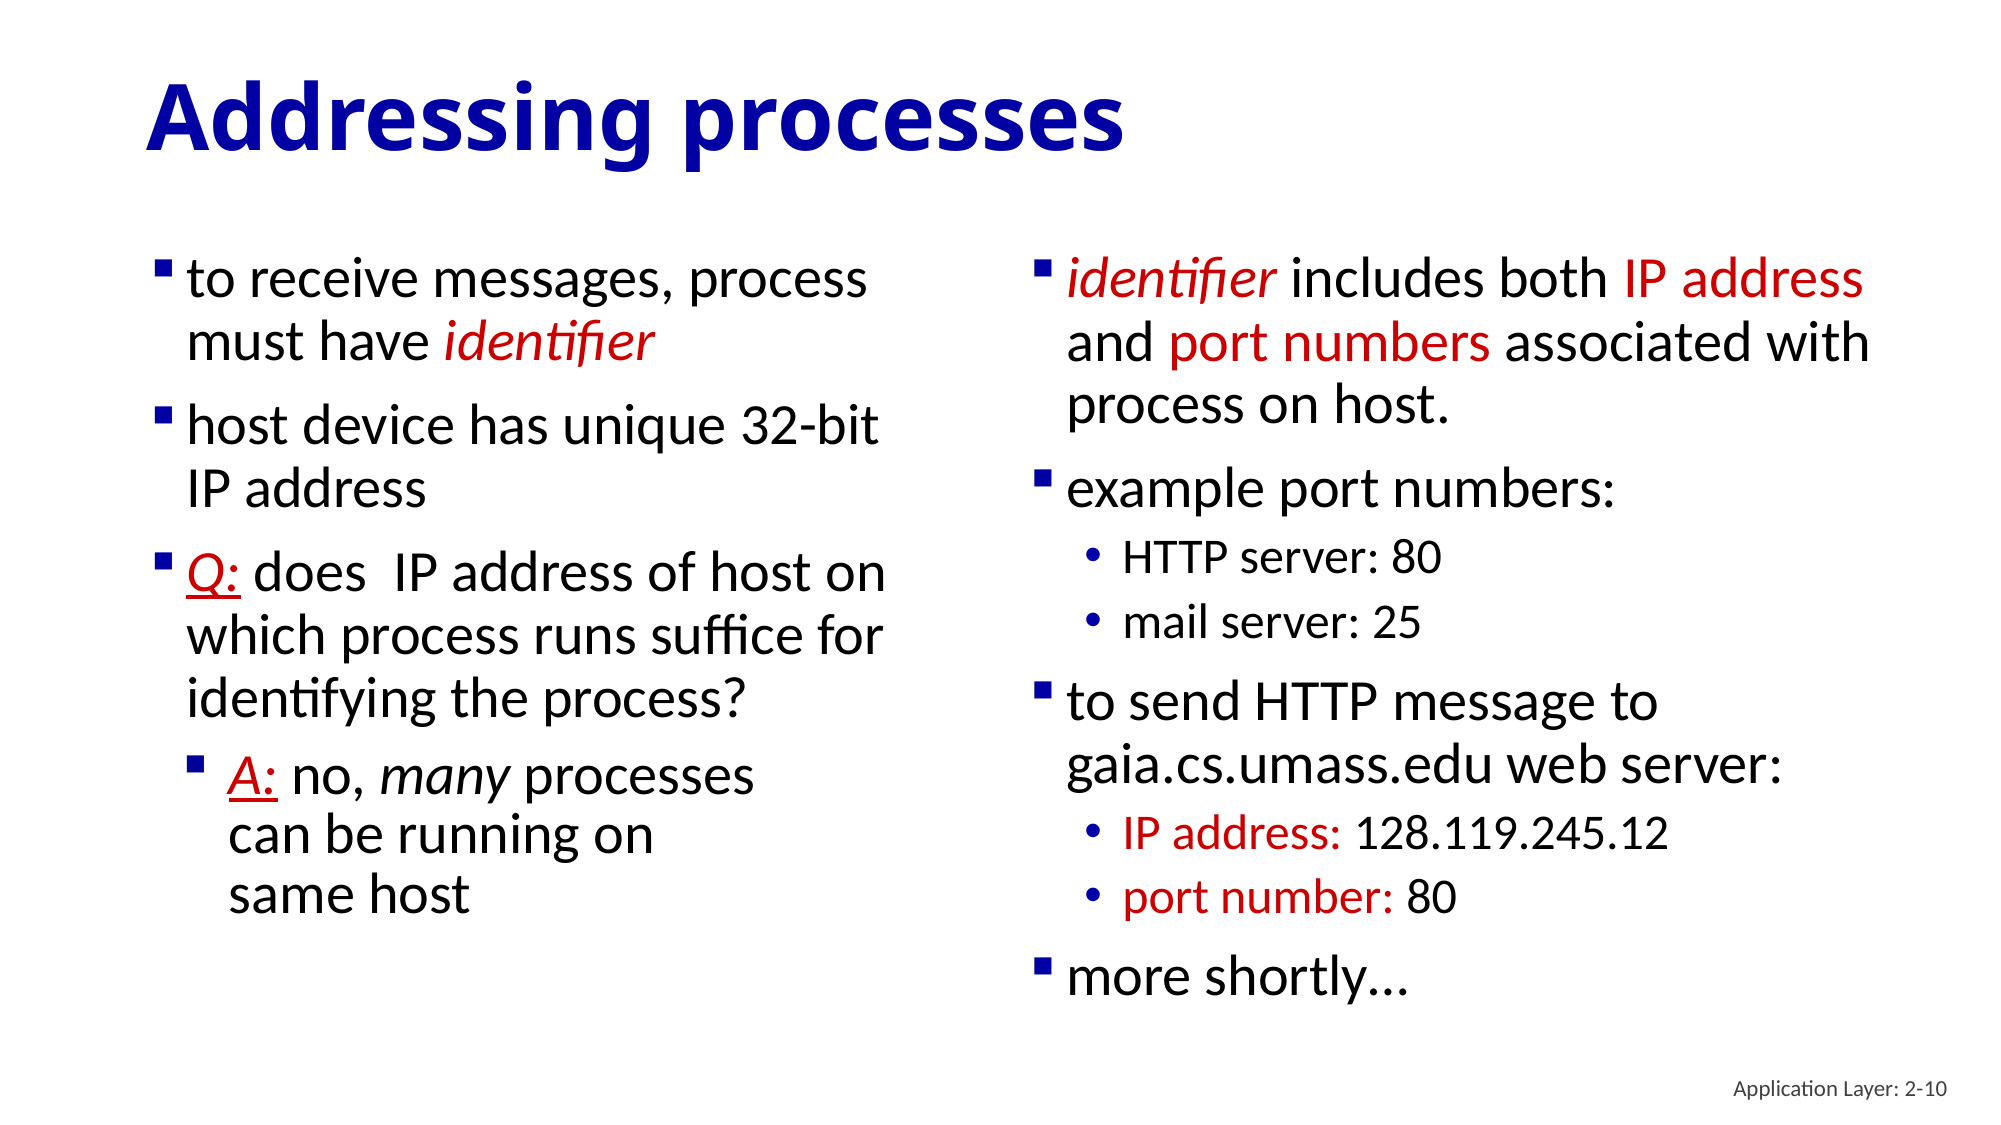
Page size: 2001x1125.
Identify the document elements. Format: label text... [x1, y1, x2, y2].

text_box A: no, many processes can be running on same host [92, 739, 800, 915]
slide_number Application Layer: 2-10 [1512, 1056, 1963, 1117]
text_box identifier includes both IP address and port numbers associated with process on host. example port numbers: HTTP server: 80 mail server: 25 to send HTTP message to gaia.cs.umass.edu web server: IP address: 128.119.245.12 port number: 80 more shortly… [993, 240, 1908, 1097]
title Addressing processes [131, 47, 1856, 195]
text_box to receive messages, process must have identifier host device has unique 32-bit IP address Q: does IP address of host on which process runs suffice for identifying the process? [113, 240, 929, 1003]
